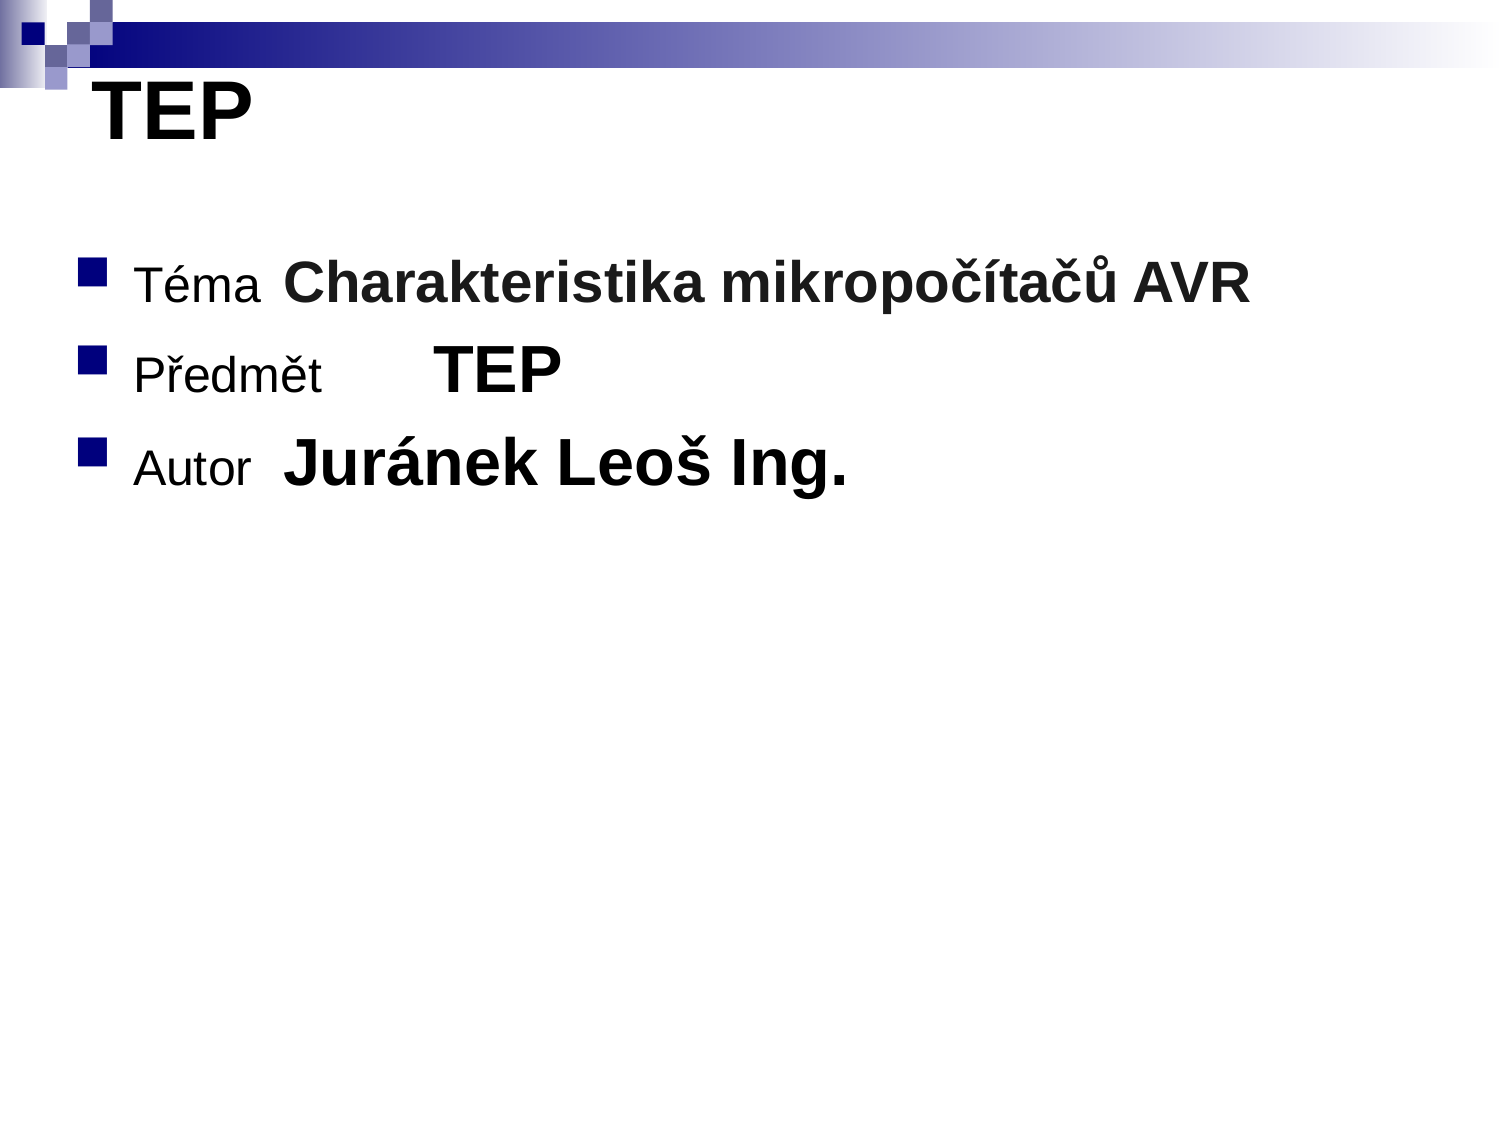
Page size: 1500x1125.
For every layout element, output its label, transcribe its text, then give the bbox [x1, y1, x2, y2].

title TEP [76, 46, 1352, 166]
list Téma Charakteristika mikropočítačů AVR Předmět TEP Autor Juránek Leoš Ing. [58, 235, 1500, 890]
